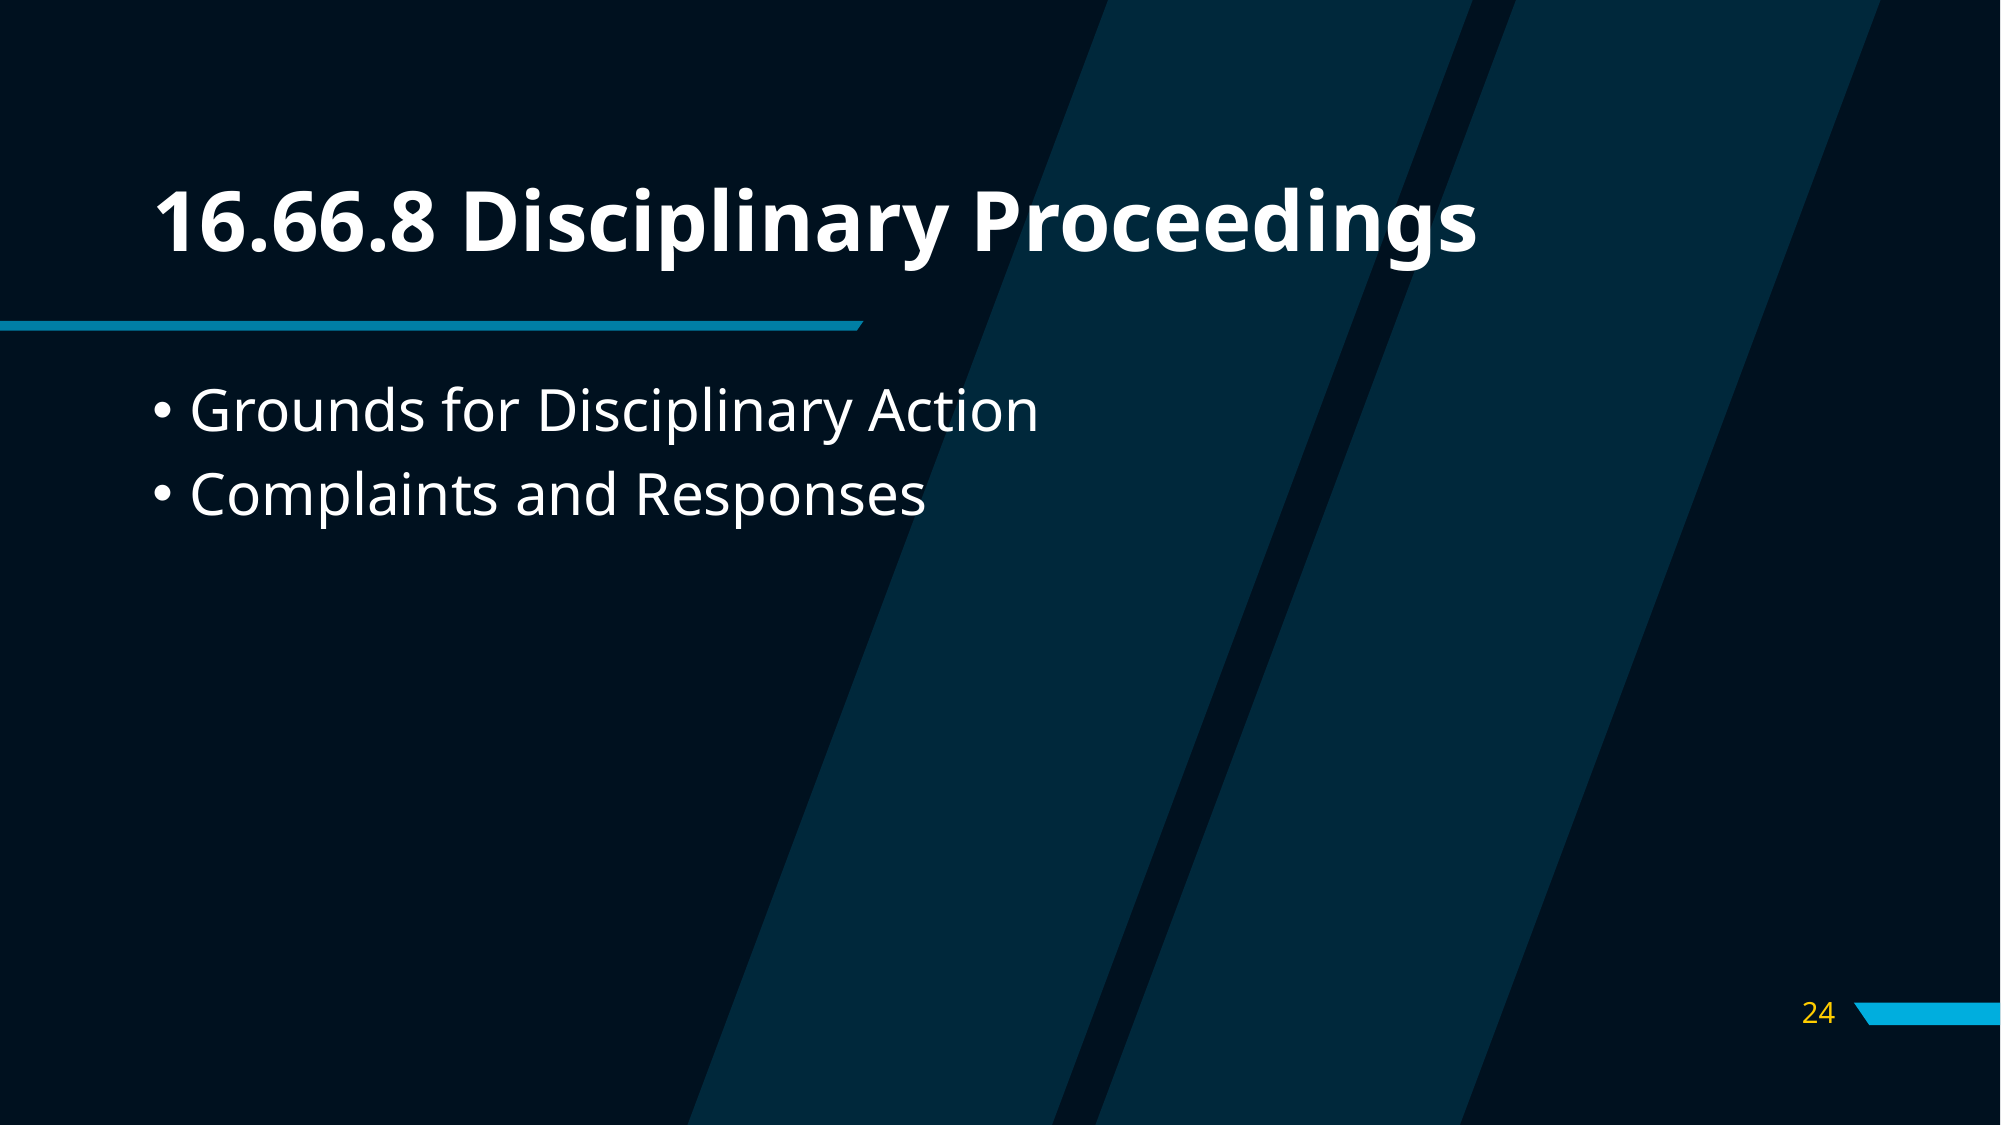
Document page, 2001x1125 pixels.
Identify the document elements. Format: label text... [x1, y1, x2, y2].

title 16.66.8 Disciplinary Proceedings [137, 59, 1863, 278]
slide_number 24 [1760, 1014, 1851, 1045]
list Grounds for Disciplinary Action Complaints and Responses [137, 373, 1863, 1014]
